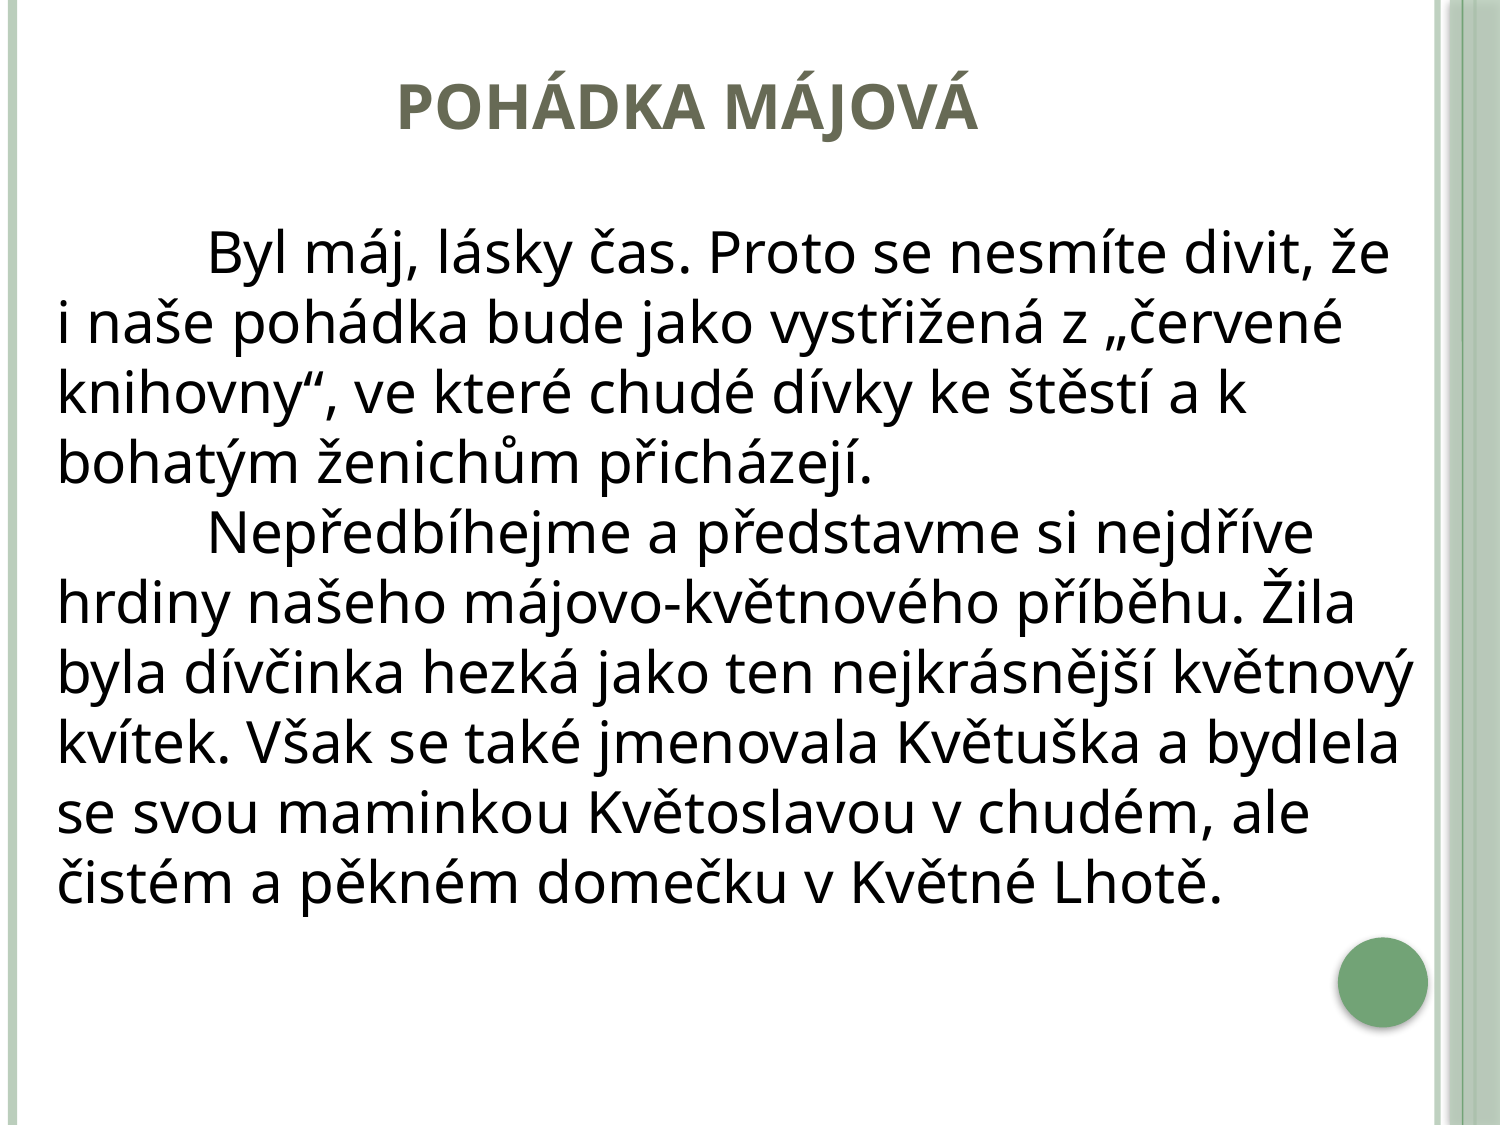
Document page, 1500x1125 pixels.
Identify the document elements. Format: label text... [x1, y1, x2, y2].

text_box Byl máj, lásky čas. Proto se nesmíte divit, že i naše pohádka bude jako vystřižená z „červené knihovny“, ve které chudé dívky ke štěstí a k bohatým ženichům přicházejí. Nepředbíhejme a představme si nejdříve hrdiny našeho májovo-květnového příběhu. Žila byla dívčinka hezká jako ten nejkrásnější květnový kvítek. Však se také jmenovala Květuška a bydlela se svou maminkou Květoslavou v chudém, ale čistém a pěkném domečku v Květné Lhotě. [41, 208, 1436, 923]
title pohádka májová [75, 45, 1300, 149]
